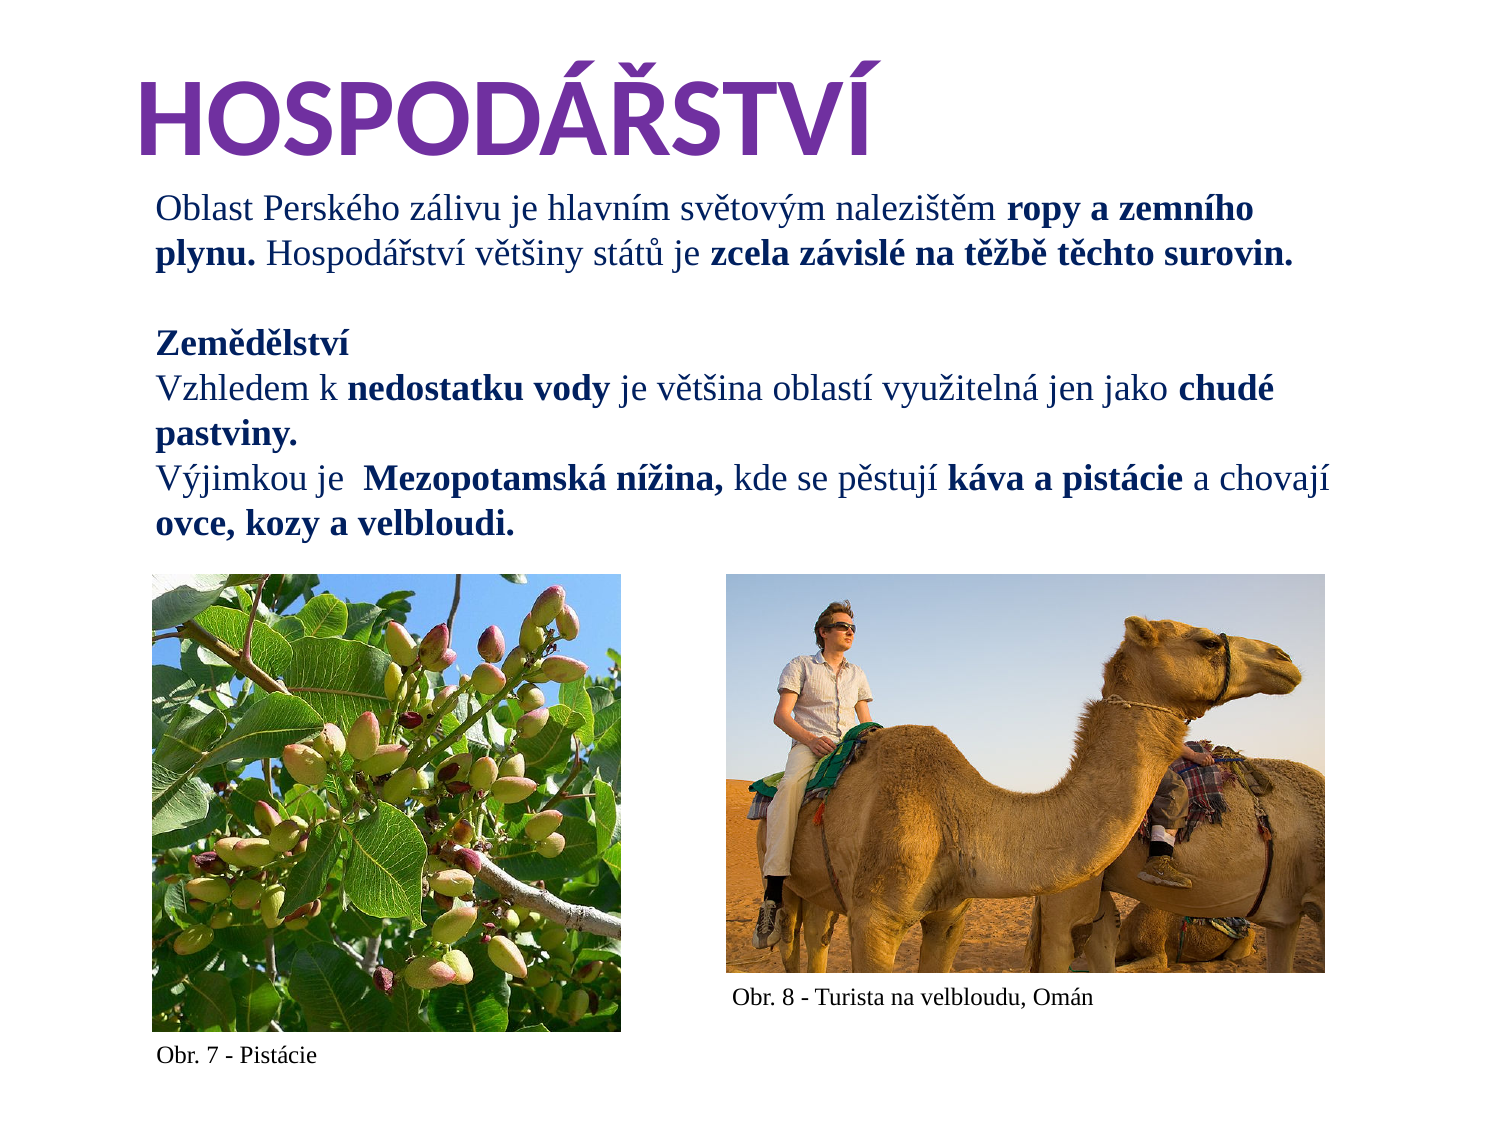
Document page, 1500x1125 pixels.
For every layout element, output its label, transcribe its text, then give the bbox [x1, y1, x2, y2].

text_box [140, 573, 621, 1077]
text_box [714, 573, 1325, 1019]
text_box HOSPODÁŘSTVÍ [120, 35, 891, 186]
text_box Oblast Perského zálivu je hlavním světovým nalezištěm ropy a zemního plynu. Hospodářství většiny států je zcela závislé na těžbě těchto surovin. Zemědělství Vzhledem k nedostatku vody je většina oblastí využitelná jen jako chudé pastviny. Výjimkou je Mezopotamská nížina, kde se pěstují káva a pistácie a chovají ovce, kozy a velbloudi. [140, 175, 1360, 551]
